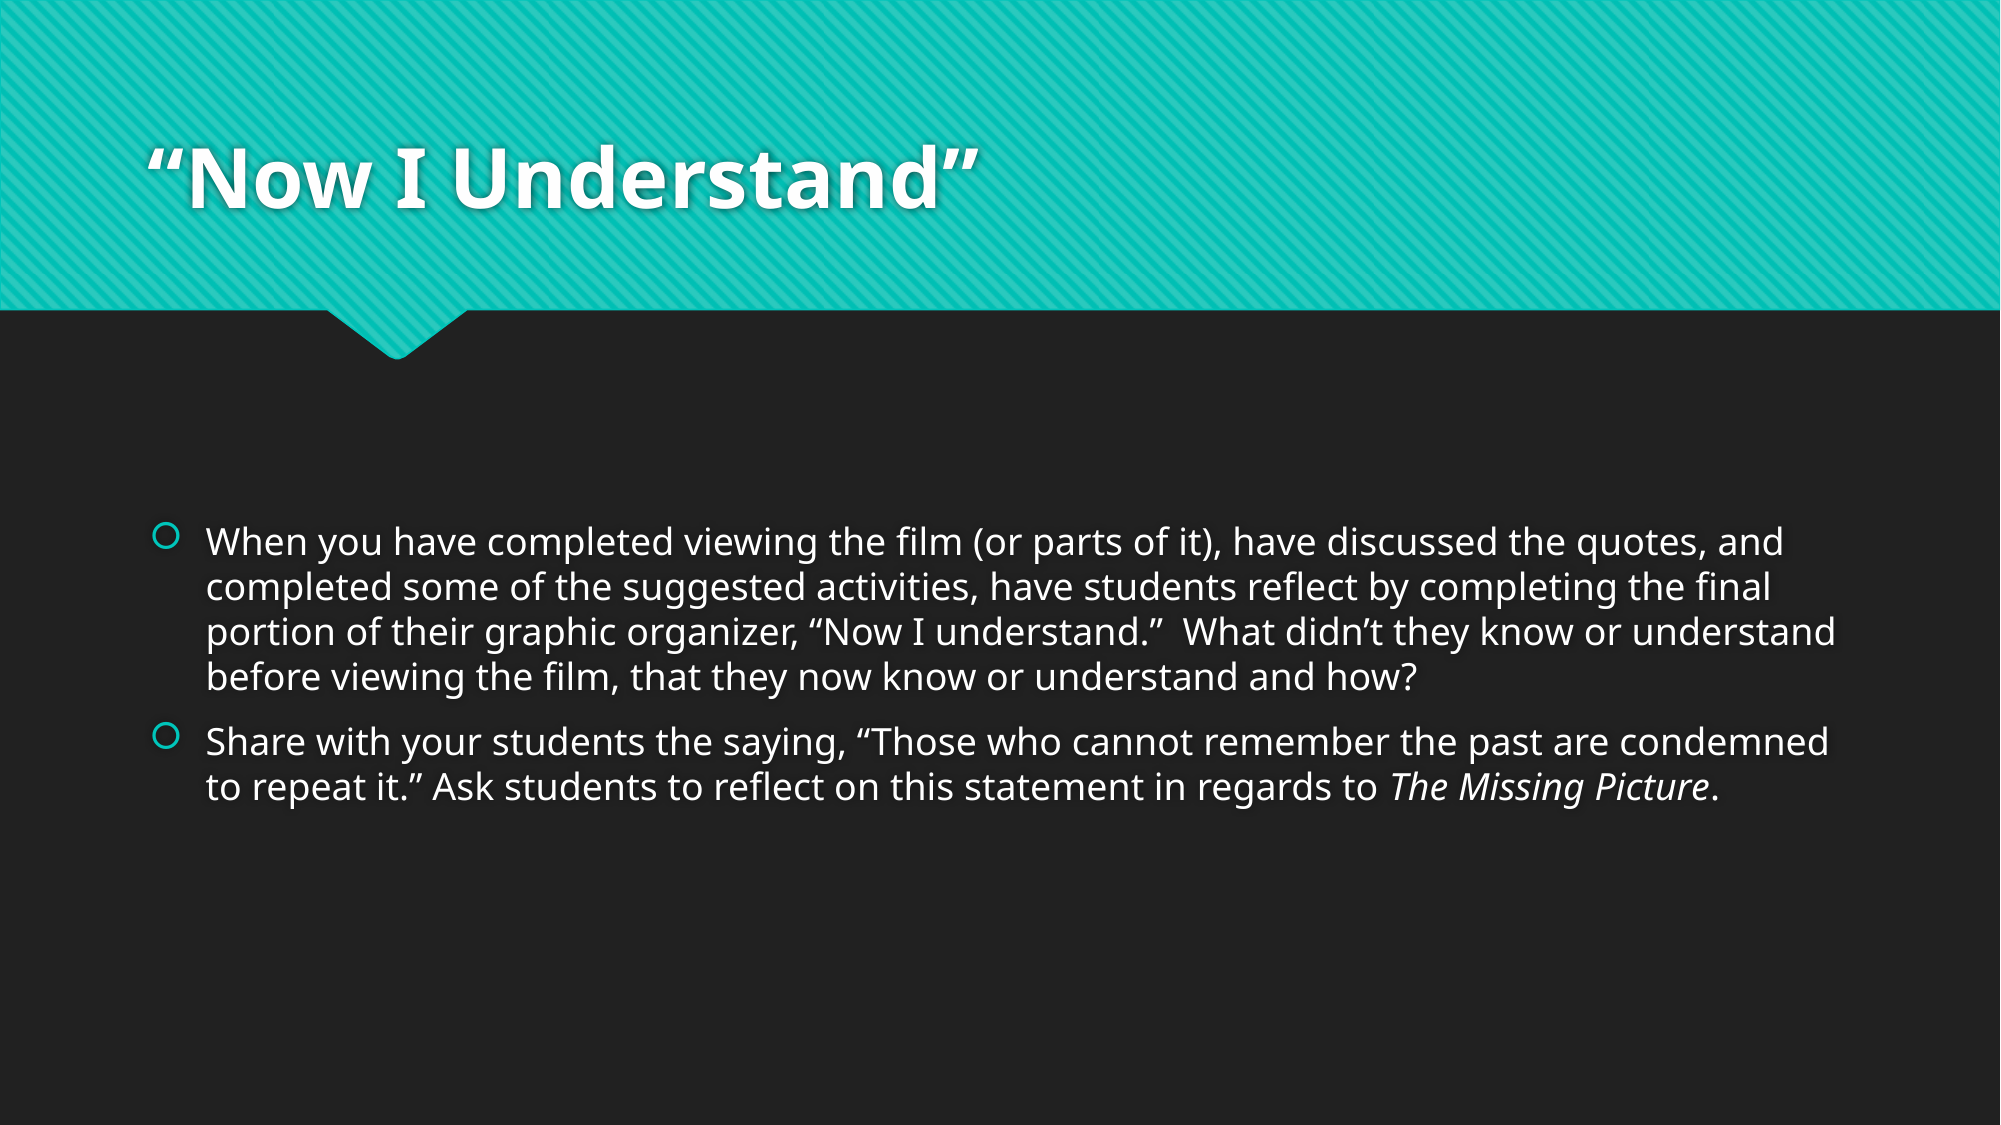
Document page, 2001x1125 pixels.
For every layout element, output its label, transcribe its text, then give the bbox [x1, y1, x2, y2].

title “Now I Understand” [132, 73, 1868, 233]
list When you have completed viewing the film (or parts of it), have discussed the quotes, and completed some of the suggested activities, have students reflect by completing the final portion of their graphic organizer, “Now I understand.” What didn’t they know or understand before viewing the film, that they now know or understand and how? Share with your students the saying, “Those who cannot remember the past are condemned to repeat it.” Ask students to reflect on this statement in regards to The Missing Picture. [134, 364, 1866, 962]
